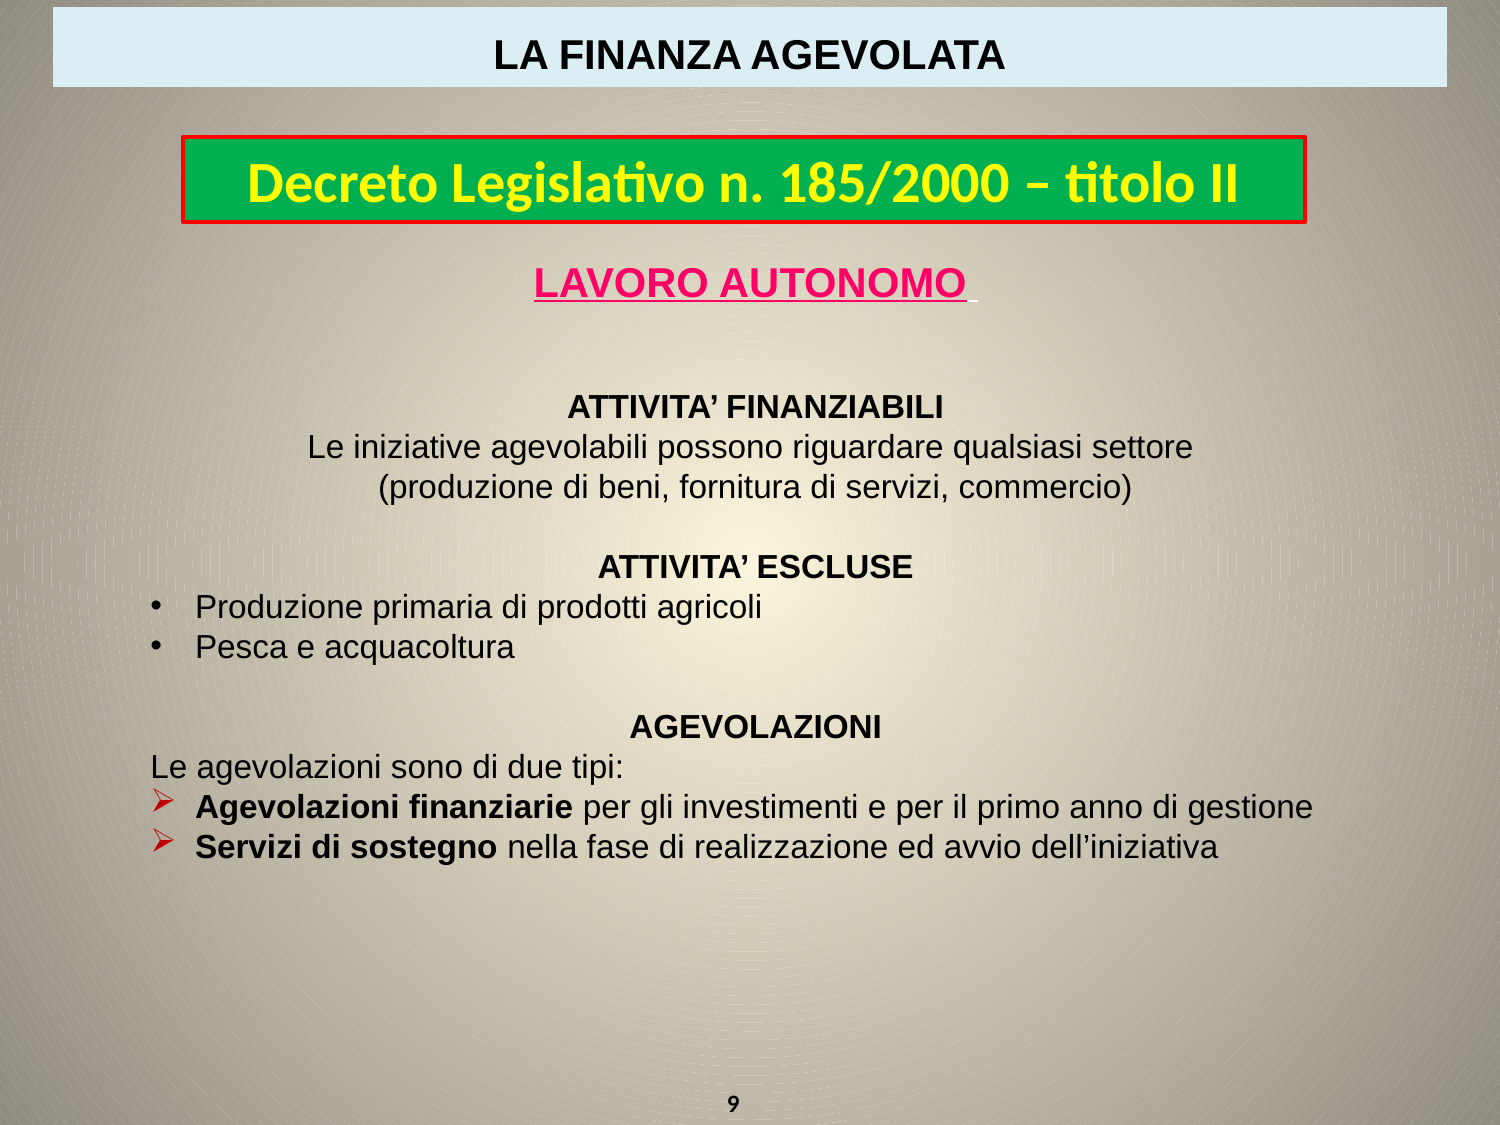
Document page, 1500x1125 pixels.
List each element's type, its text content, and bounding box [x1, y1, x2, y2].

text_box LA FINANZA AGEVOLATA [53, 7, 1447, 87]
text_box Decreto Legislativo n. 185/2000 – titolo II [181, 135, 1307, 224]
text_box LAVORO AUTONOMO ATTIVITA’ FINANZIABILI Le iniziative agevolabili possono riguardare qualsiasi settore (produzione di beni, fornitura di servizi, commercio) ATTIVITA’ ESCLUSE Produzione primaria di prodotti agricoli Pesca e acquacoltura AGEVOLAZIONI Le agevolazioni sono di due tipi: Agevolazioni finanziarie per gli investimenti e per il primo anno di gestione Servizi di sostegno nella fase di realizzazione ed avvio dell’iniziativa [135, 243, 1376, 917]
text_box 9 [702, 1082, 764, 1122]
